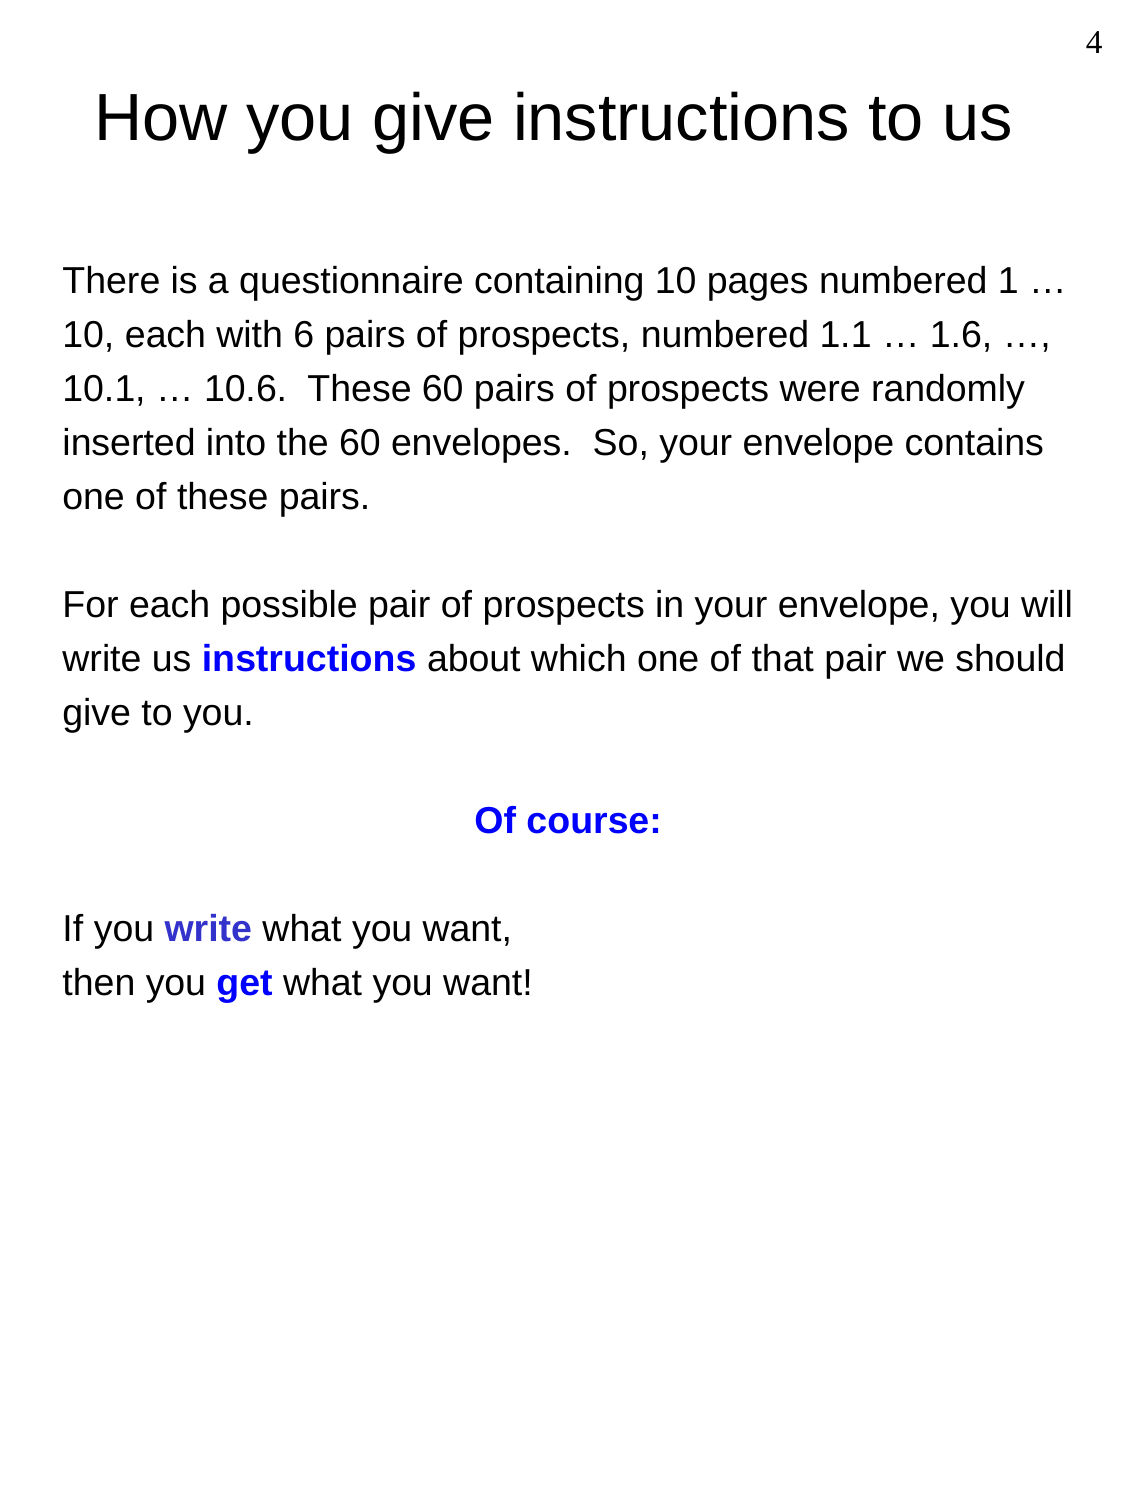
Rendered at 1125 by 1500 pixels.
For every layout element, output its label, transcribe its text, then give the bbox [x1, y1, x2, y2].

text_box There is a questionnaire containing 10 pages numbered 1 … 10, each with 6 pairs of prospects, numbered 1.1 … 1.6, …, 10.1, … 10.6. These 60 pairs of prospects were randomly inserted into the 60 envelopes. So, your envelope contains one of these pairs. For each possible pair of prospects in your envelope, you will write us instructions about which one of that pair we should give to you. Of course: If you write what you want, then you get what you want! [47, 240, 1089, 1011]
text_box 4 [1071, 12, 1125, 68]
text_box How you give instructions to us [51, 66, 1057, 162]
